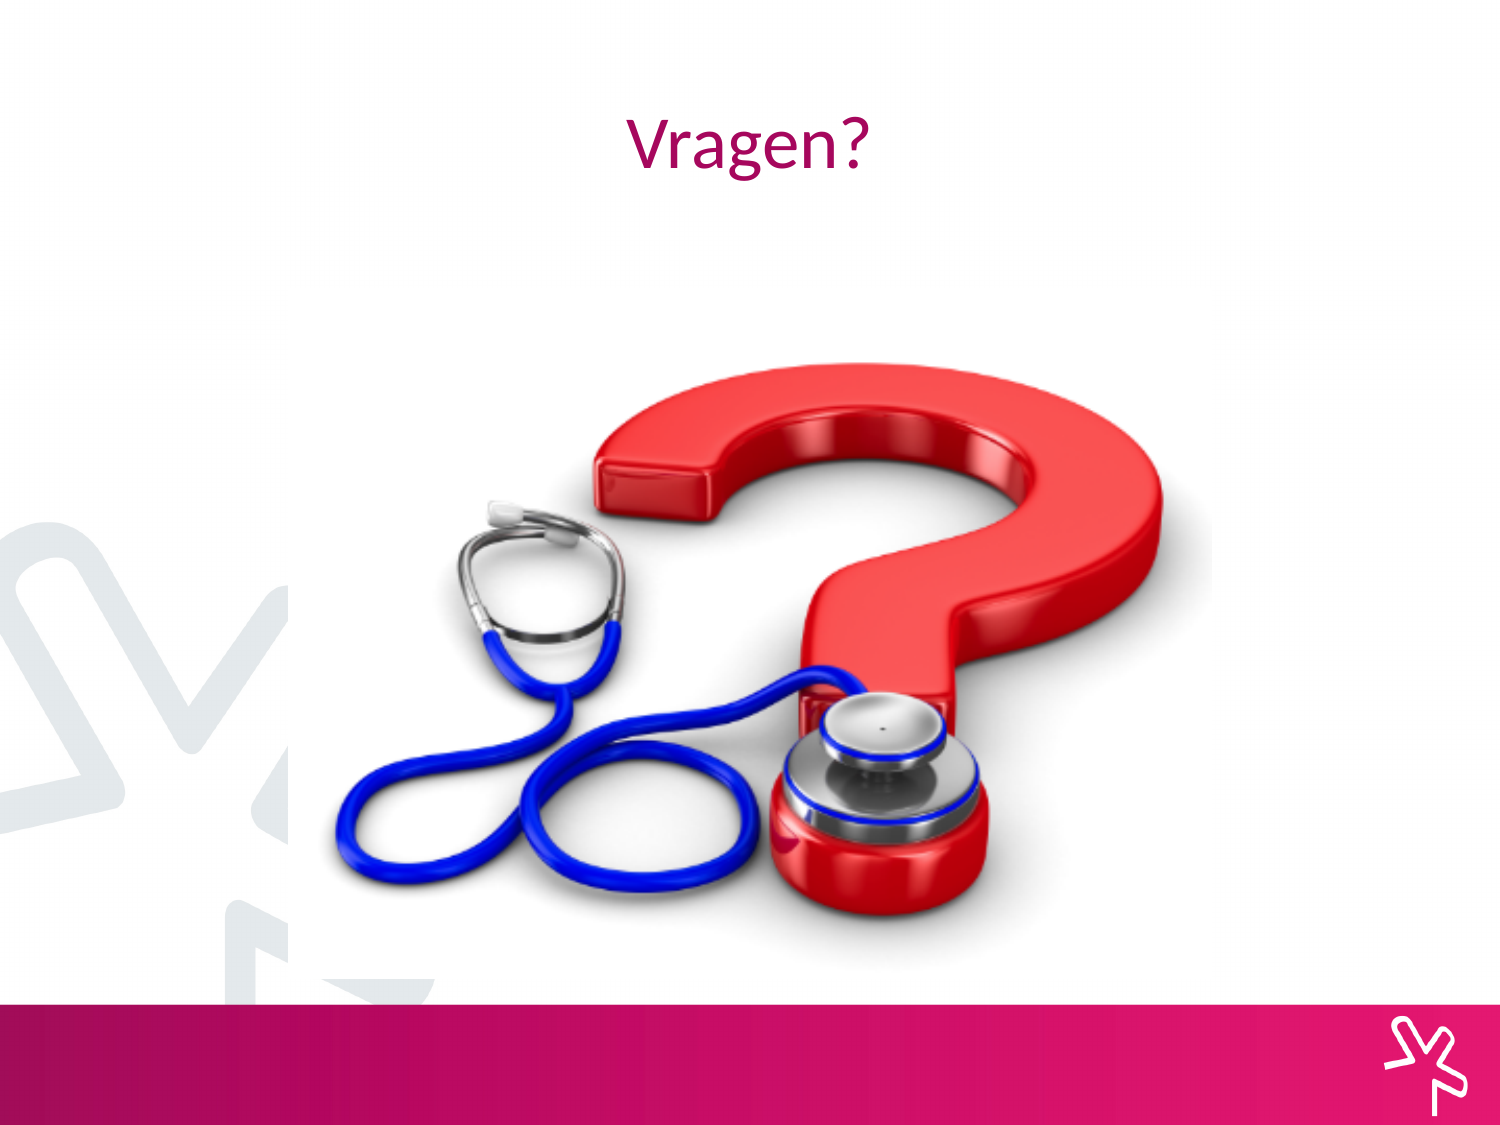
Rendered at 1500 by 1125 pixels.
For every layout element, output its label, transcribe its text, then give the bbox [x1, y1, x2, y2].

title Vragen? [75, 45, 1425, 233]
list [288, 288, 1212, 979]
picture [0, 0, 1500, 1125]
